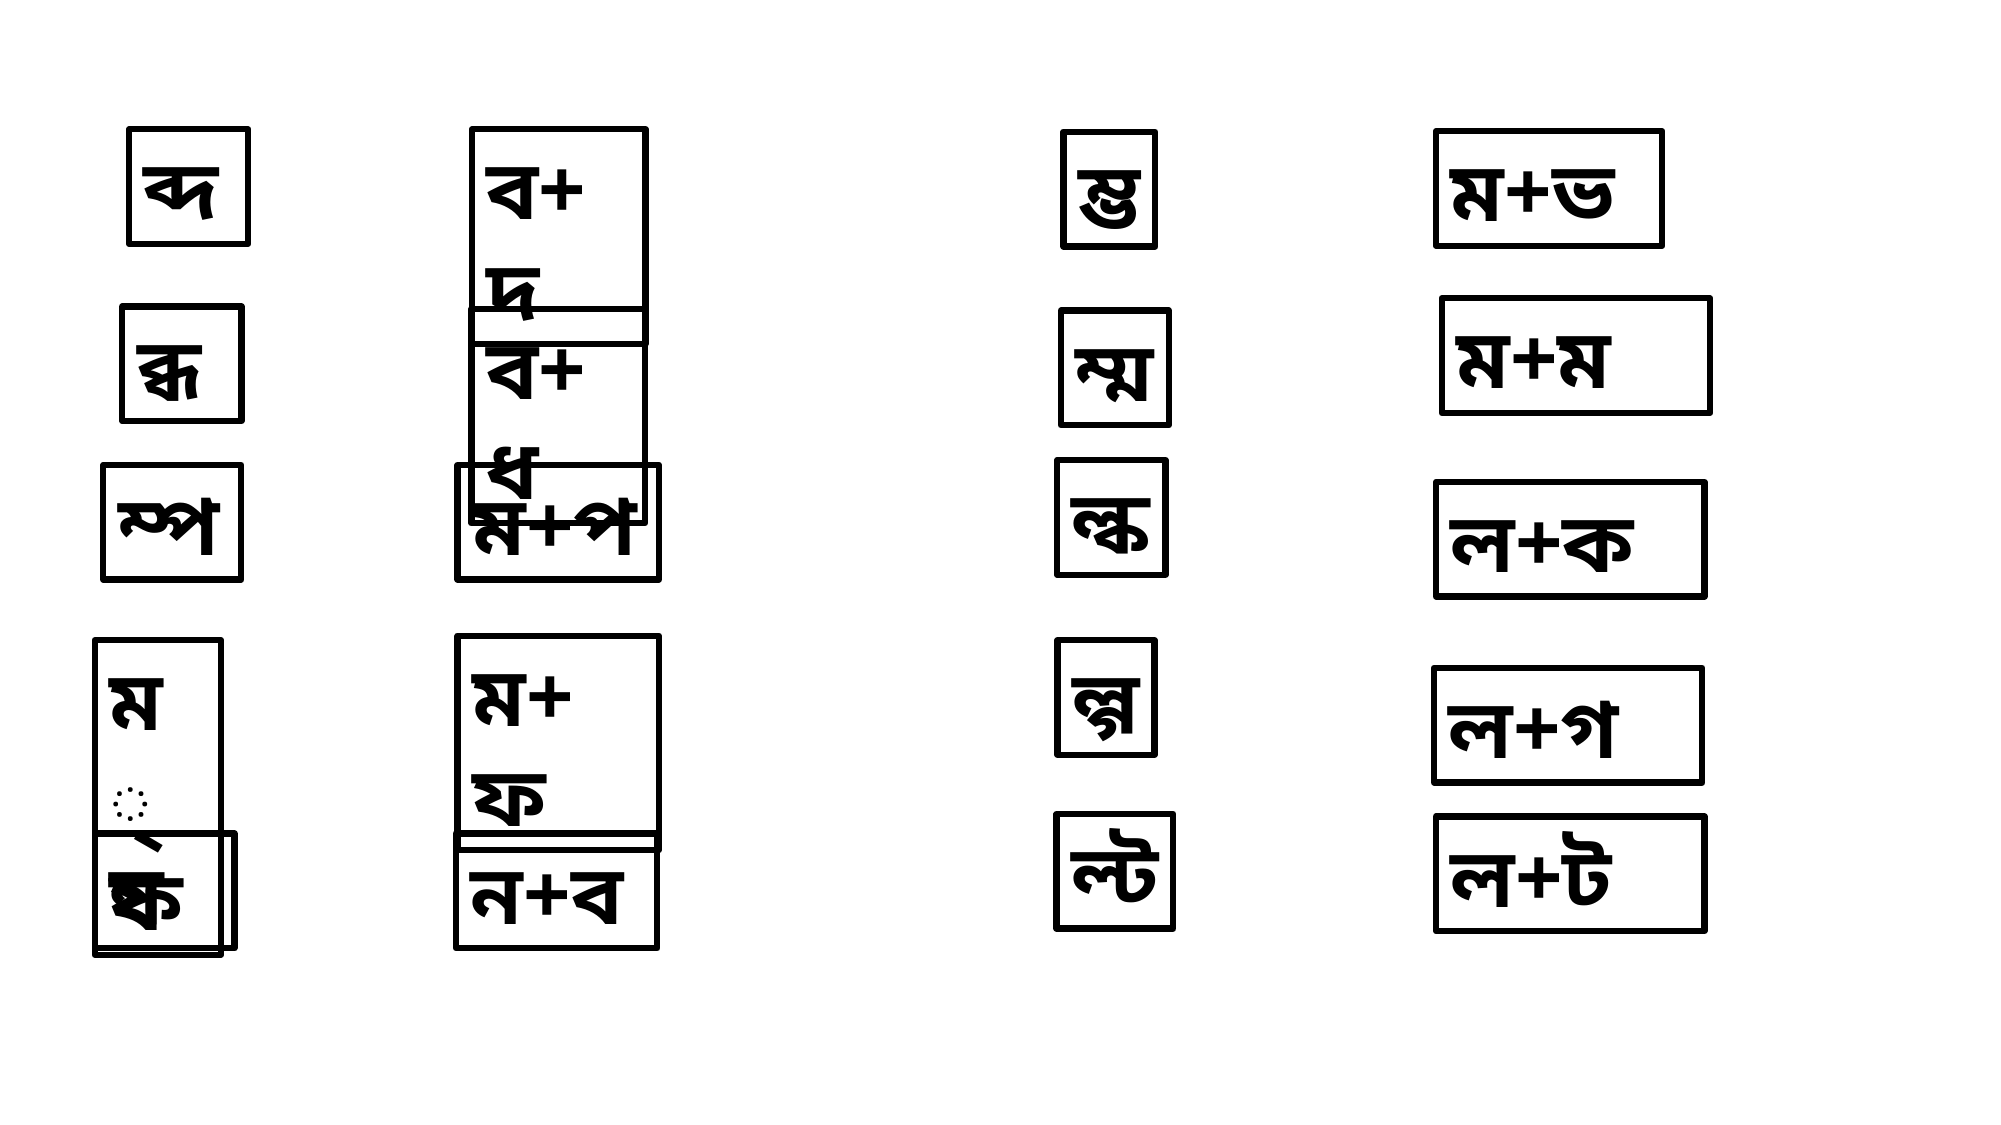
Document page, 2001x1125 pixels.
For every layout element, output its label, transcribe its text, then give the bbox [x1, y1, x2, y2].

text_box ব্দ [129, 129, 249, 244]
text_box ব্ধ [122, 306, 242, 422]
text_box ম্ভ [1063, 131, 1156, 247]
text_box ম+ভ [1436, 131, 1663, 246]
text_box ল্গ [1057, 640, 1155, 755]
text_box ল্ক [1057, 460, 1166, 575]
text_box ন্ব [94, 833, 235, 949]
text_box ল+ট [1436, 816, 1705, 932]
text_box ম্ফ [94, 640, 222, 833]
text_box ন+ব [456, 833, 658, 949]
text_box ল+গ [1433, 667, 1703, 783]
text_box ম্ফ [94, 949, 222, 955]
text_box ব+ধ [471, 344, 646, 464]
text_box ম+প [457, 464, 659, 580]
text_box ম+ফ [457, 635, 659, 851]
text_box ল্ট [1056, 813, 1174, 929]
text_box ম+ম [1441, 298, 1711, 413]
text_box ম্ম [1060, 310, 1169, 426]
text_box ম্প [103, 464, 242, 580]
text_box ল+ক [1436, 481, 1705, 597]
text_box ব+দ [471, 129, 646, 344]
